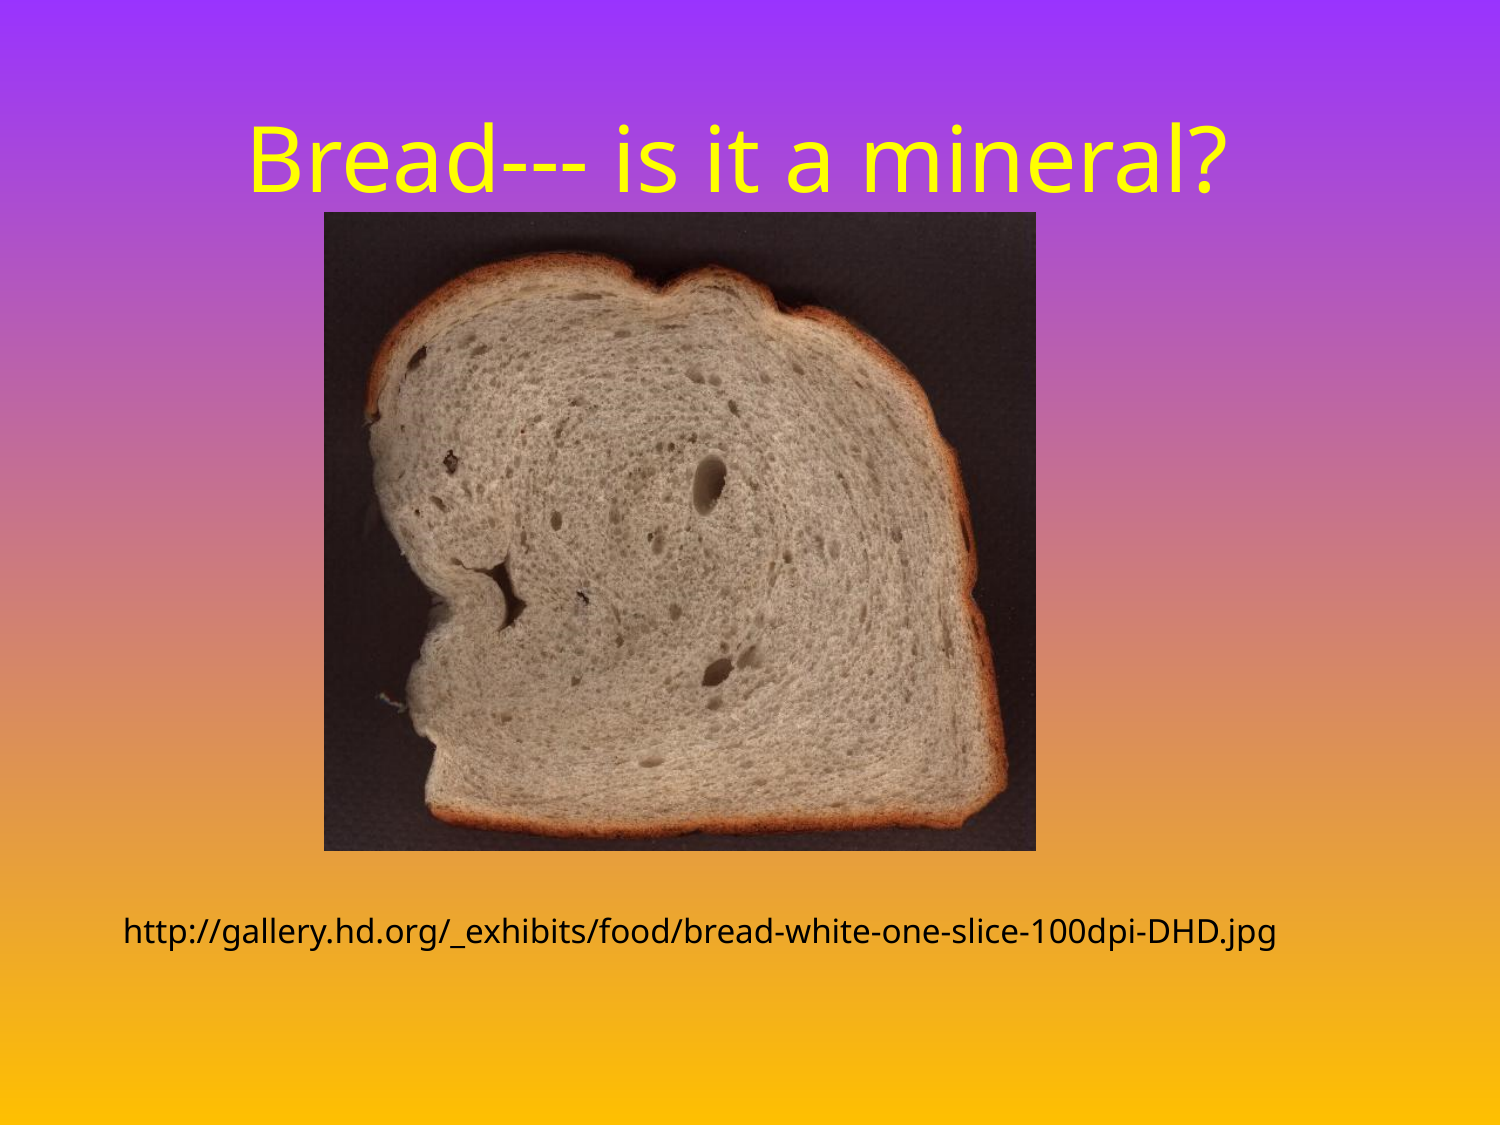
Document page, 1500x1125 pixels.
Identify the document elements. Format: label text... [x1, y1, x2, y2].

text_box http://gallery.hd.org/_exhibits/food/bread-white-one-slice-100dpi-DHD.jpg [108, 903, 1295, 958]
picture [324, 212, 1036, 851]
title Bread--- is it a mineral? [99, 62, 1376, 251]
